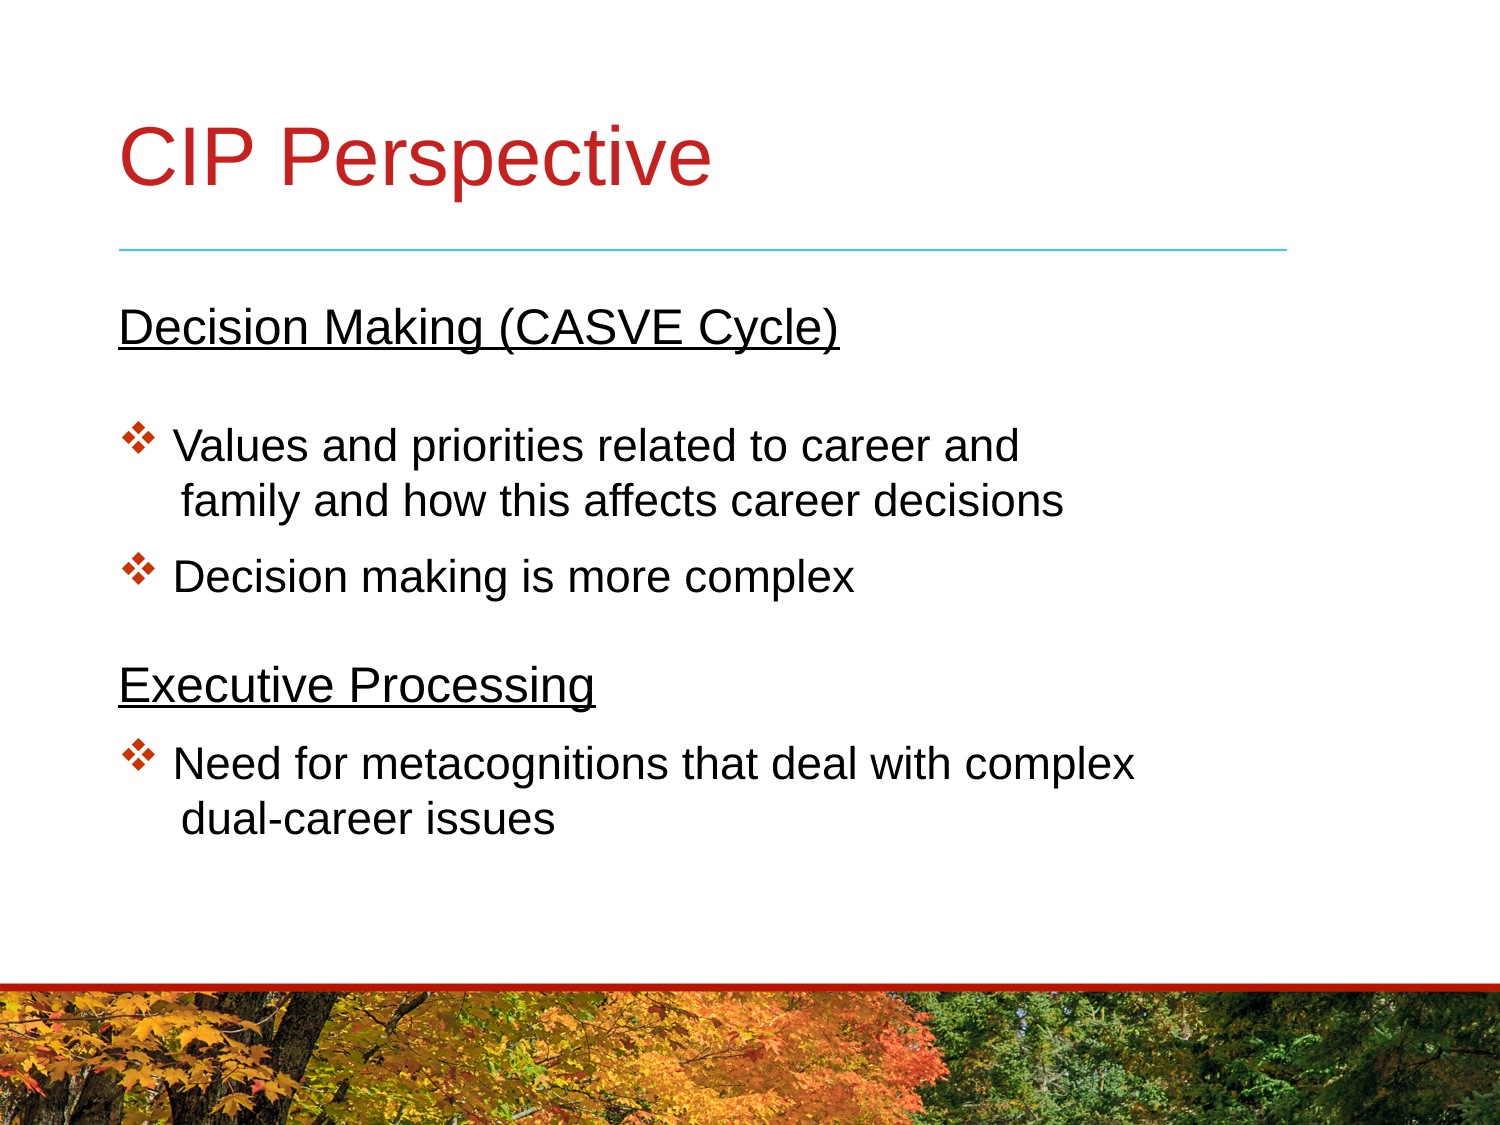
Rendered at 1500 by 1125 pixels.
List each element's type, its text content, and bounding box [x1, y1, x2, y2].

picture [0, 0, 1500, 1125]
title CIP Perspective [103, 49, 1381, 267]
list Decision Making (CASVE Cycle) Values and priorities related to career and family and how this affects career decisions Decision making is more complex Executive Processing Need for metacognitions that deal with complex dual-career issues [103, 286, 1397, 1001]
